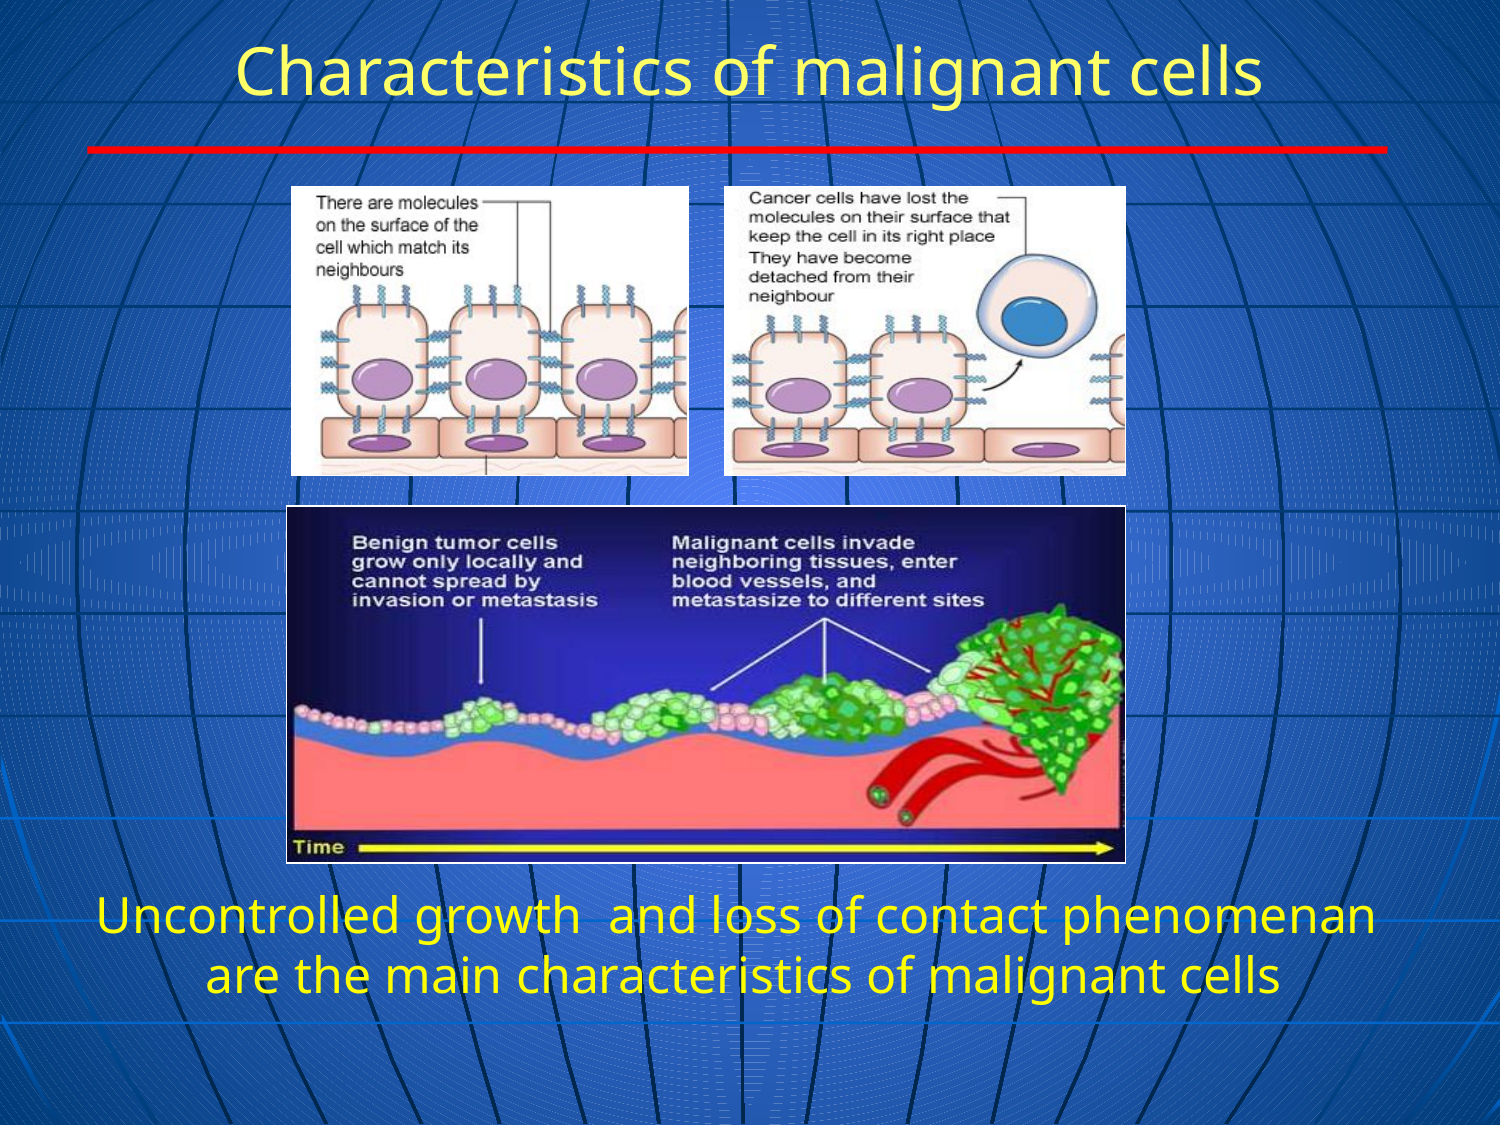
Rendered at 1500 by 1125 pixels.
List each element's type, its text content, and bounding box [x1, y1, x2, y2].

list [725, 187, 1126, 476]
text_box Uncontrolled growth and loss of contact phenomenan are the main characteristics of malignant cells [62, 876, 1425, 1011]
title Characteristics of malignant cells [74, 0, 1426, 163]
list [292, 187, 688, 476]
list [287, 506, 1126, 863]
